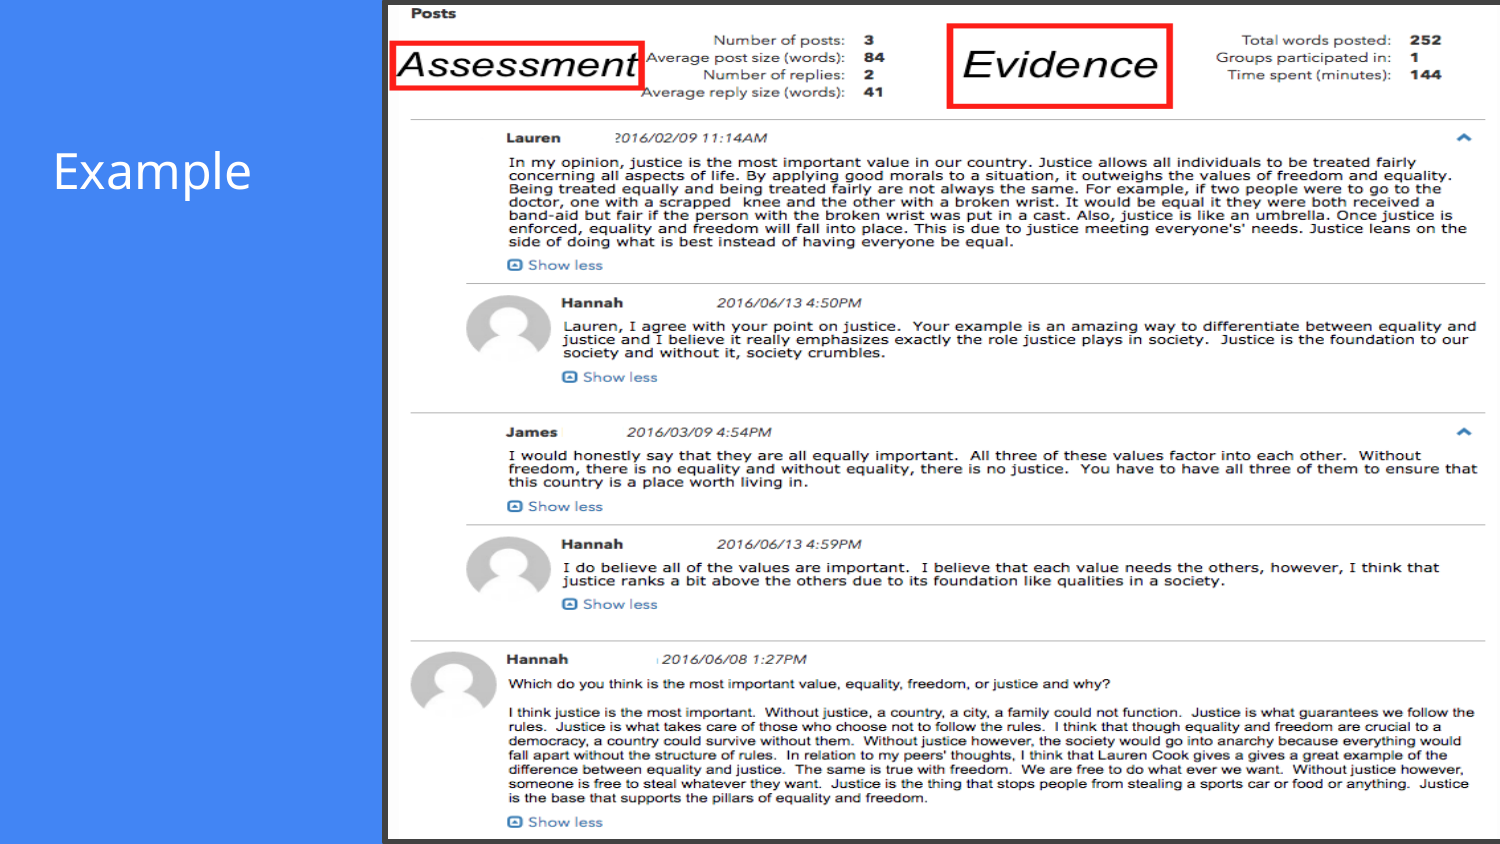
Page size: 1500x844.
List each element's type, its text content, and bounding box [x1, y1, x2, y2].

picture [387, 4, 1500, 840]
title Example [37, 58, 382, 216]
